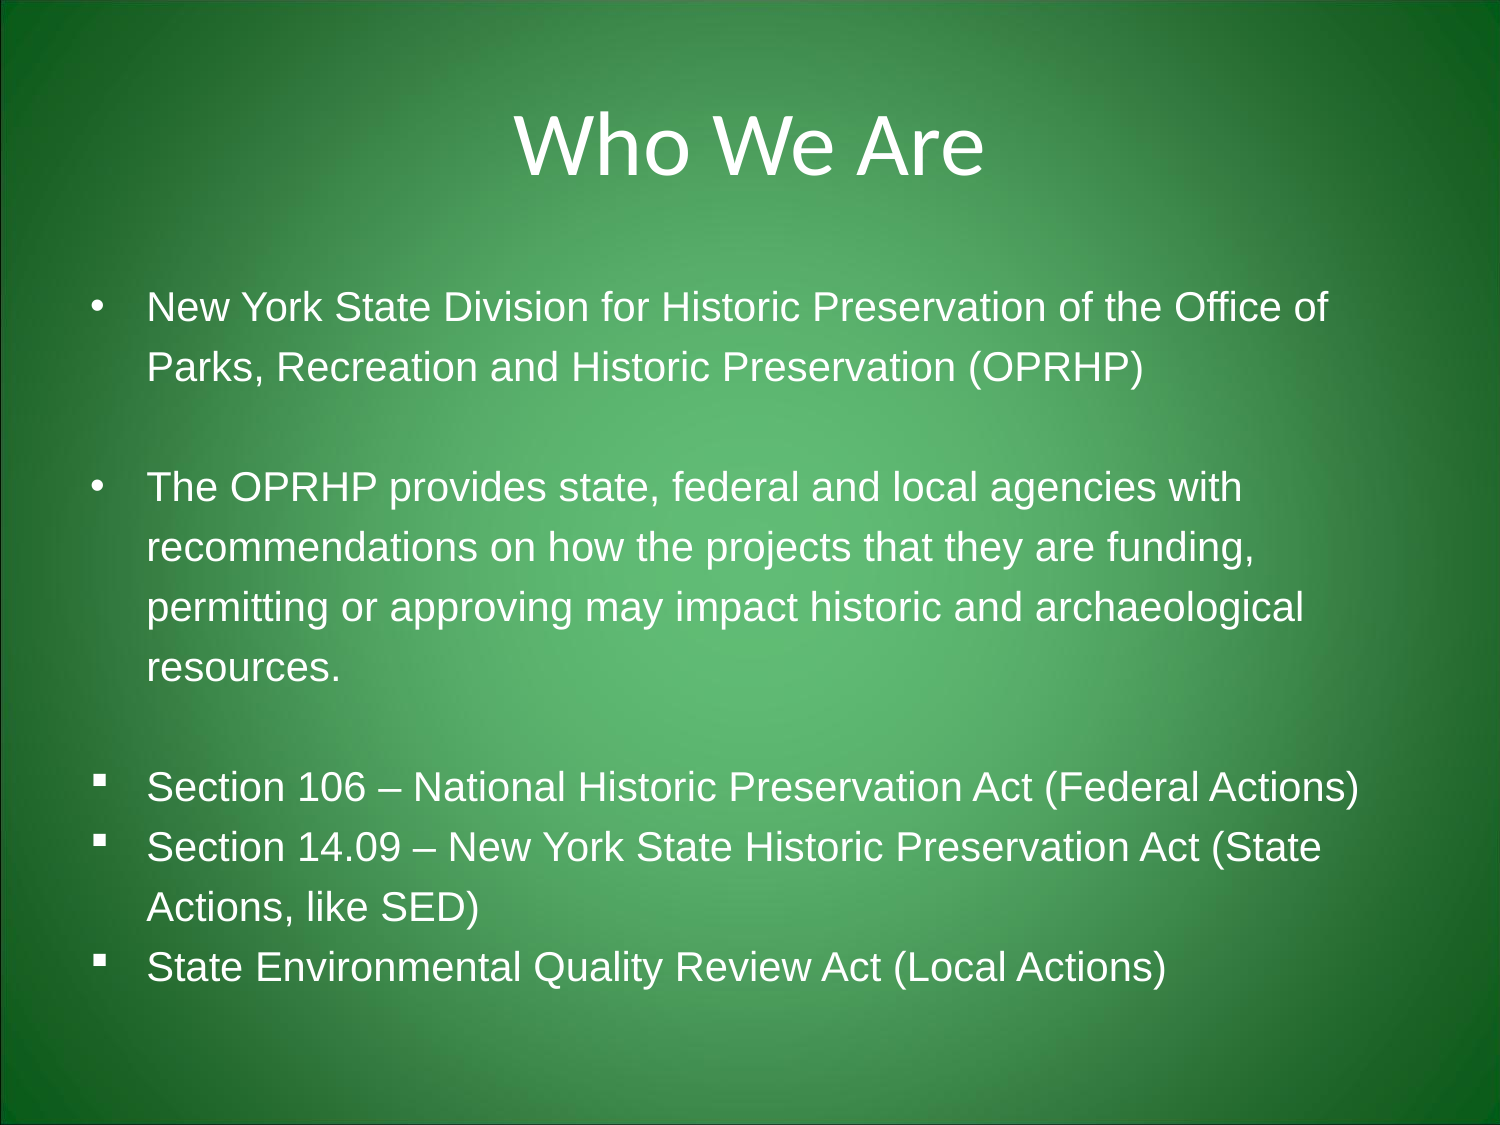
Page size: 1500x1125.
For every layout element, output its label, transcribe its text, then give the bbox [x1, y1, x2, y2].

list New York State Division for Historic Preservation of the Office of Parks, Recreation and Historic Preservation (OPRHP) The OPRHP provides state, federal and local agencies with recommendations on how the projects that they are funding, permitting or approving may impact historic and archaeological resources. Section 106 – National Historic Preservation Act (Federal Actions) Section 14.09 – New York State Historic Preservation Act (State Actions, like SED) State Environmental Quality Review Act (Local Actions) [75, 262, 1425, 1005]
picture [0, 0, 1500, 1125]
title Who We Are [75, 45, 1425, 233]
